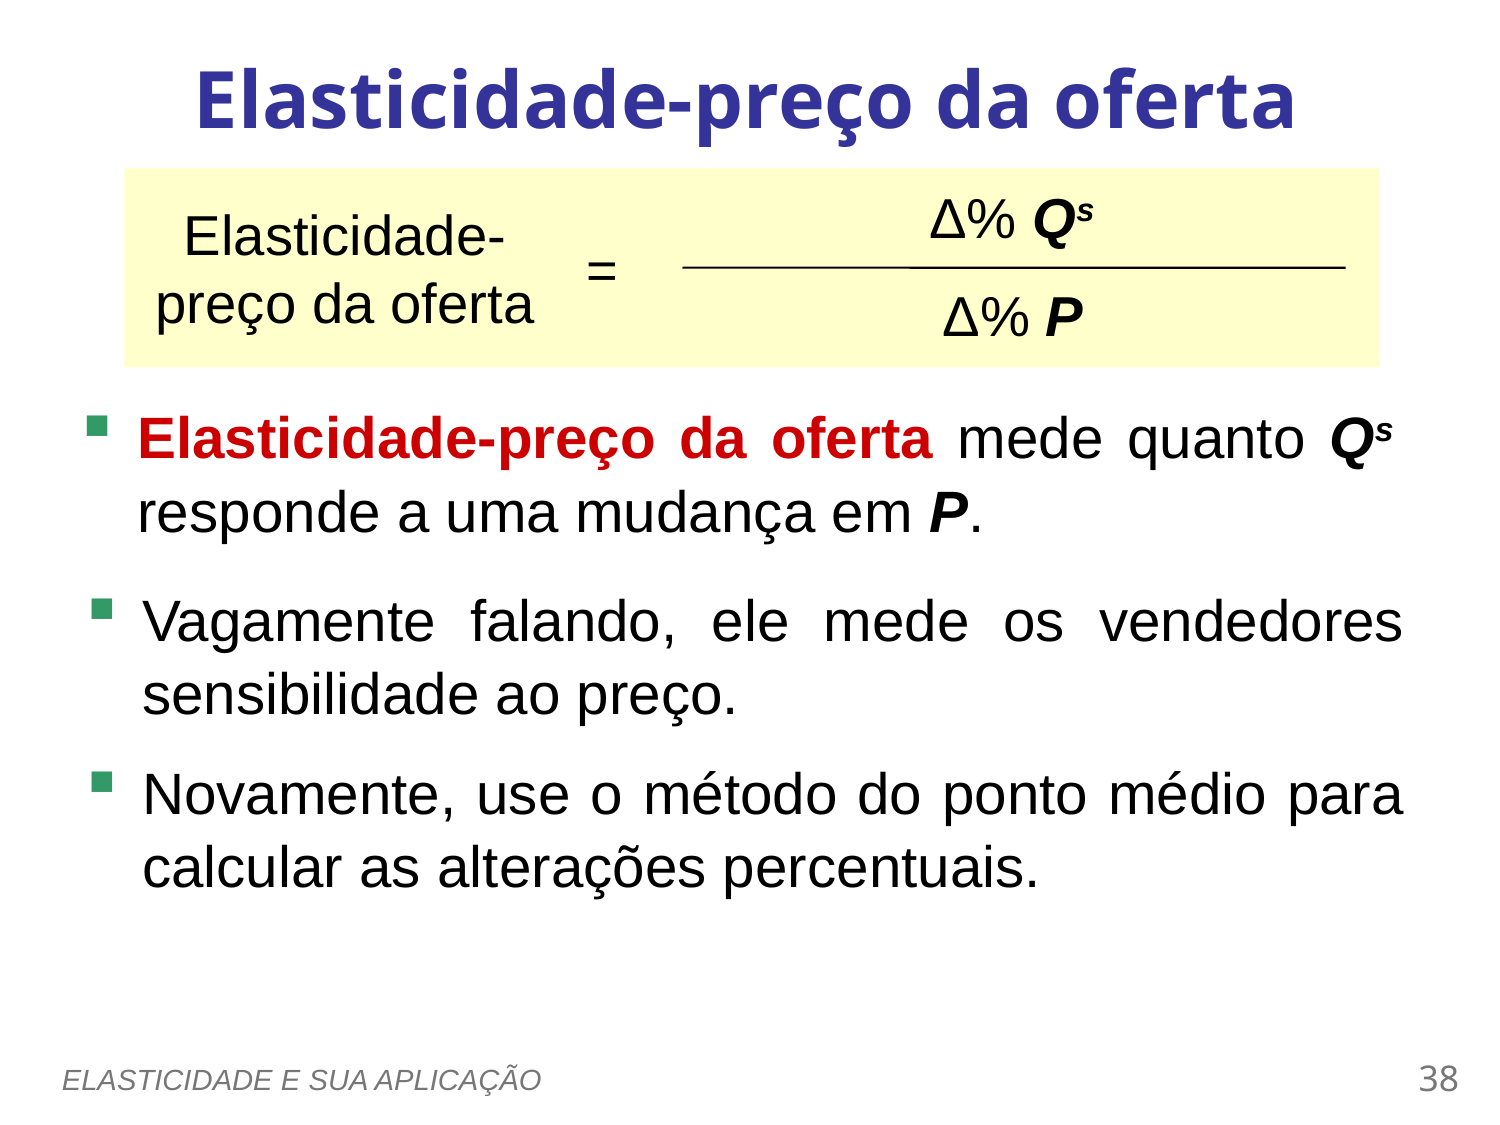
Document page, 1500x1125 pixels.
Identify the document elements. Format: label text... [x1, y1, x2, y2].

footer ELASTICIDADE E SUA APLICAÇÃO [46, 1048, 1251, 1109]
title Elasticidade-preço da oferta [56, 41, 1436, 154]
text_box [124, 168, 1379, 368]
list Elasticidade-preço da oferta mede quanto Qs responde a uma mudança em P. [66, 389, 1409, 575]
text_box Vagamente falando, ele mede os vendedores sensibilidade ao preço. Novamente, use o método do ponto médio para calcular as alterações percentuais. [70, 571, 1421, 983]
slide_number 37 [1361, 1048, 1475, 1110]
